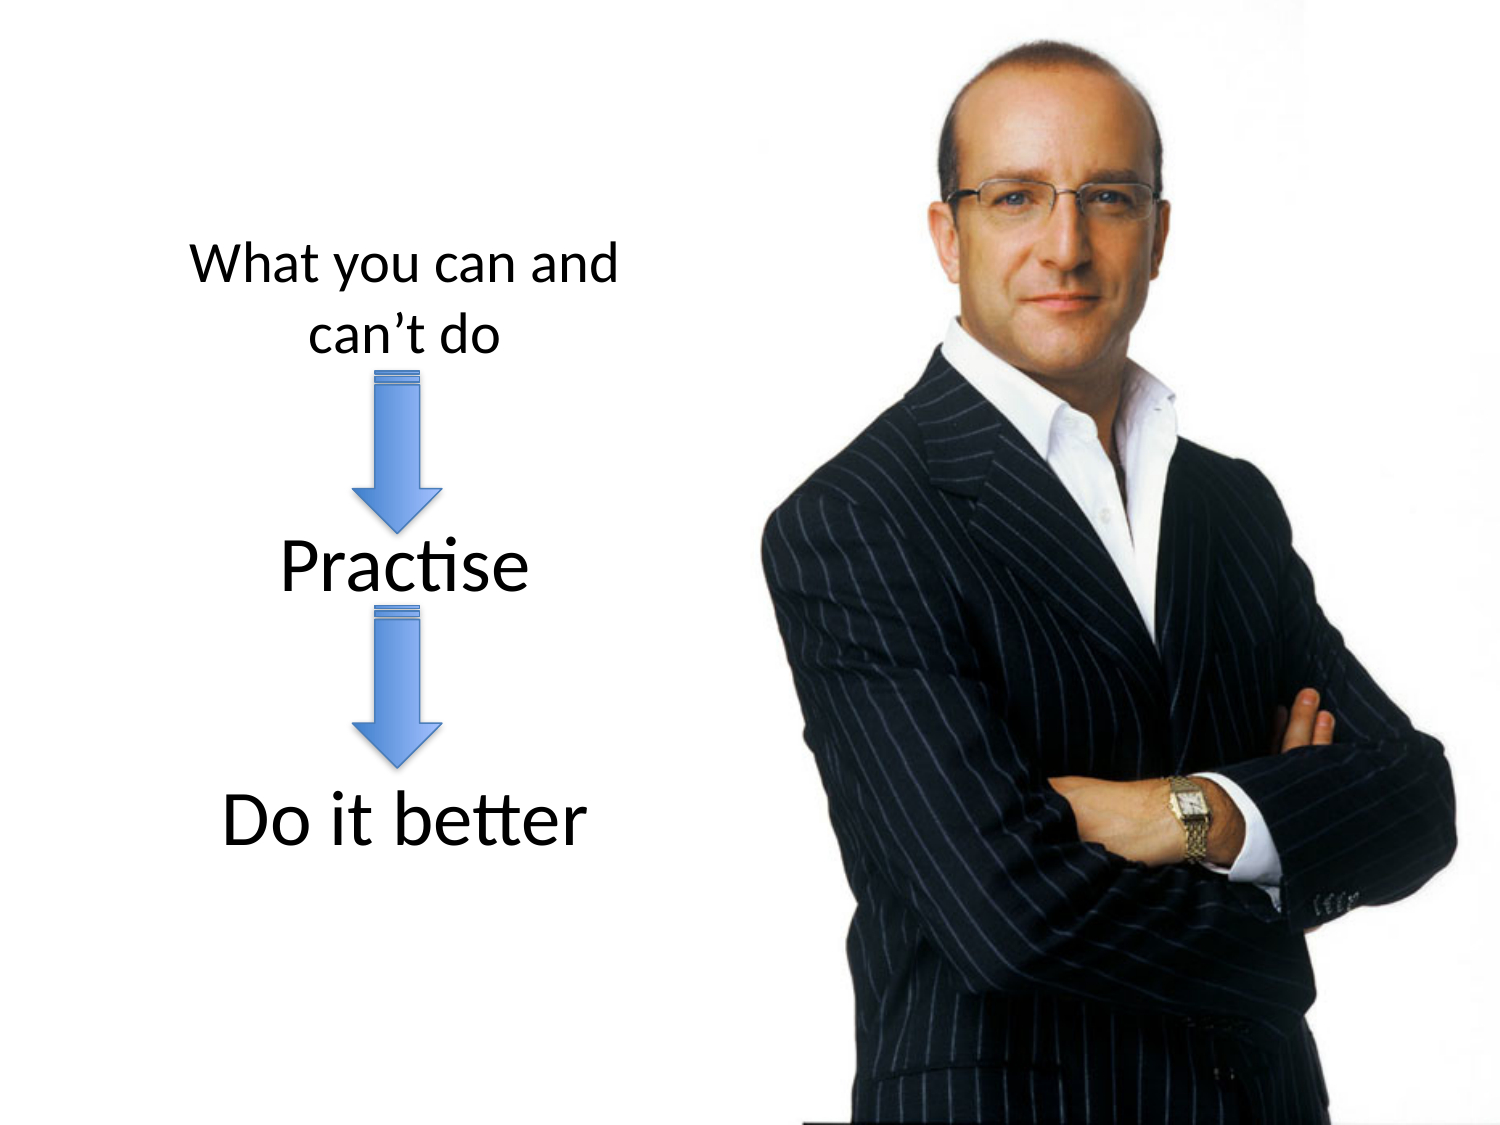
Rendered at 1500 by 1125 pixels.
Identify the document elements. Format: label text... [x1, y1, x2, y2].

text_box [374, 610, 420, 617]
text_box [351, 384, 443, 535]
text_box [351, 618, 443, 769]
text_box [374, 376, 420, 383]
text_box [374, 370, 420, 375]
text_box Practise [112, 503, 699, 758]
text_box [374, 605, 420, 609]
picture [737, 0, 1500, 1125]
text_box Do it better [112, 758, 699, 1060]
title What you can and can’t do [112, 214, 699, 503]
